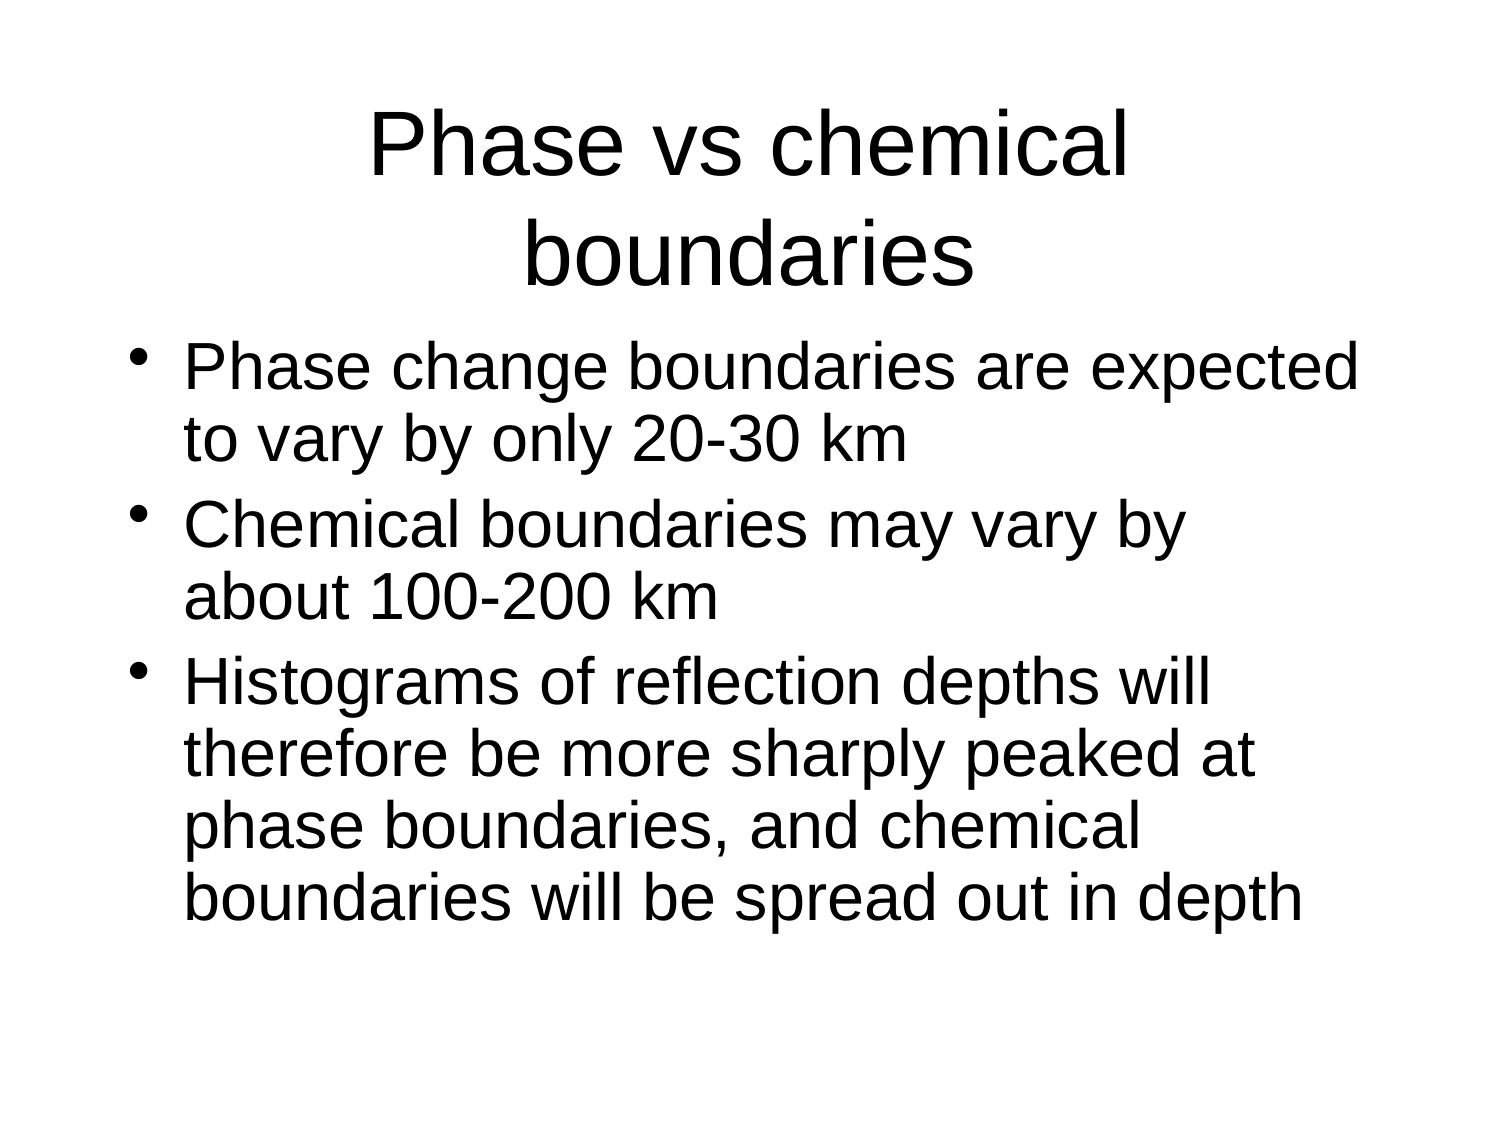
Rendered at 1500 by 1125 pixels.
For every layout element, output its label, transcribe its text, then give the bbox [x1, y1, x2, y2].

list Phase change boundaries are expected to vary by only 20-30 km Chemical boundaries may vary by about 100-200 km Histograms of reflection depths will therefore be more sharply peaked at phase boundaries, and chemical boundaries will be spread out in depth [112, 324, 1388, 1000]
title Phase vs chemical boundaries [112, 99, 1388, 288]
